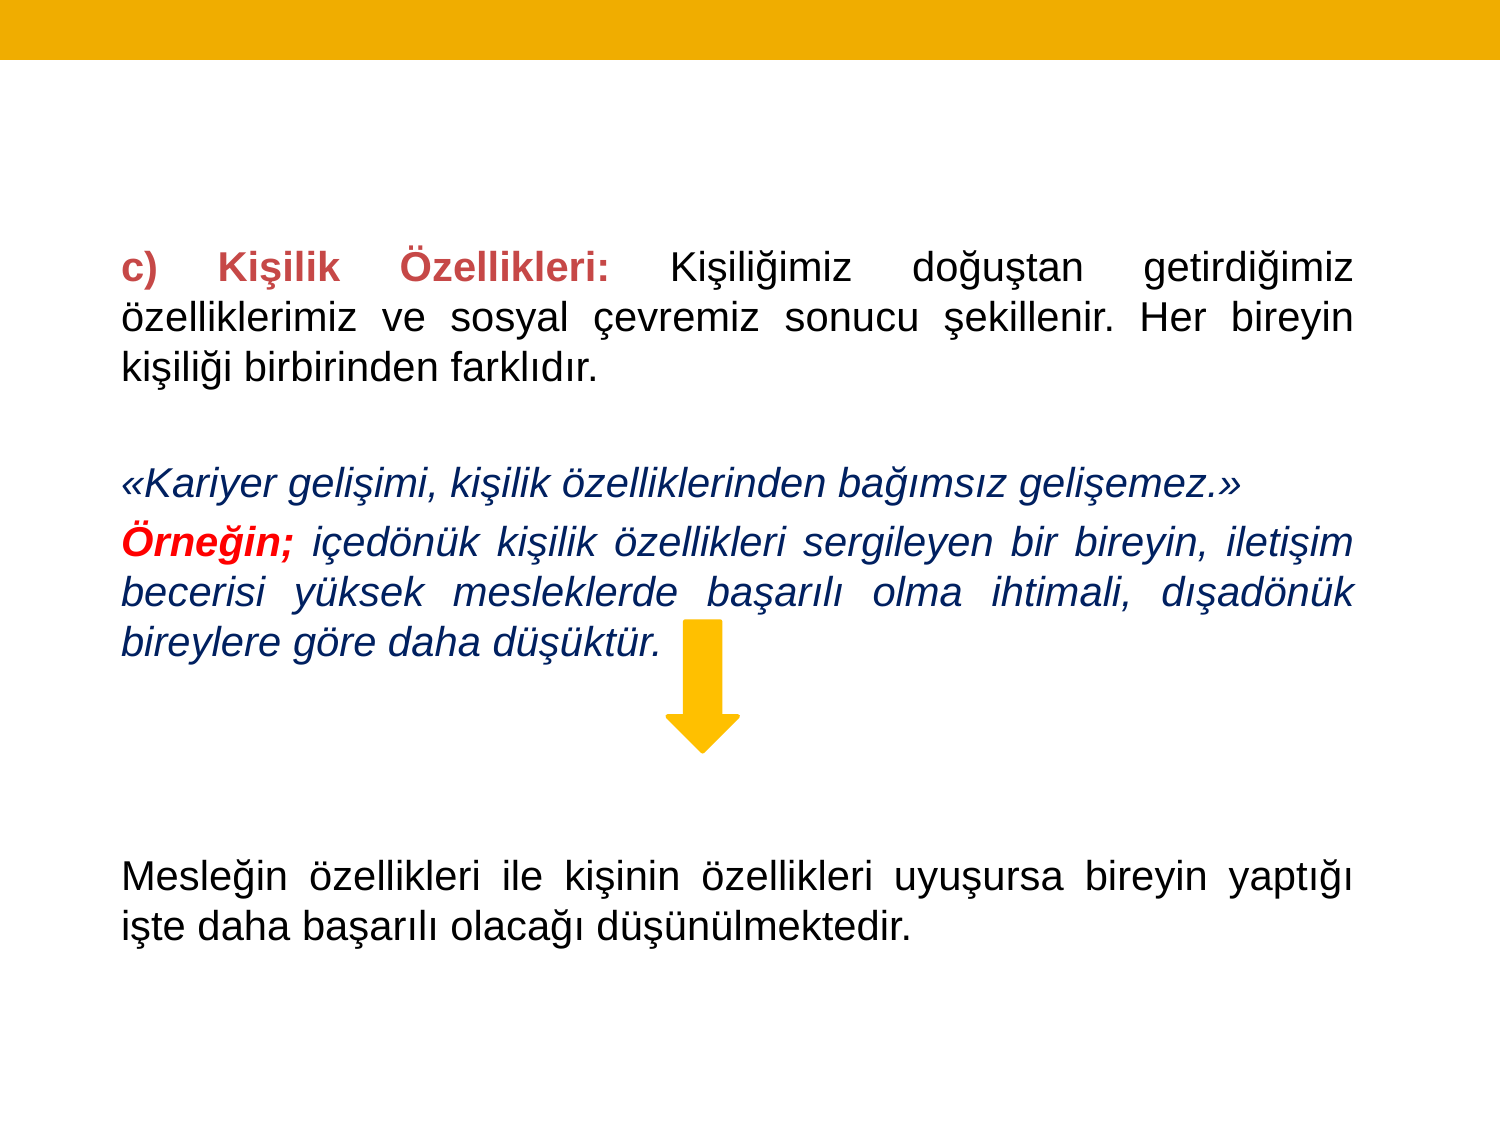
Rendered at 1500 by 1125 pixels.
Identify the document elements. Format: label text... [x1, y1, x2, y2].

text_box [665, 619, 740, 754]
list c) Kişilik Özellikleri: Kişiliğimiz doğuştan getirdiğimiz özelliklerimiz ve sosyal çevremiz sonucu şekillenir. Her bireyin kişiliği birbirinden farklıdır. «Kariyer gelişimi, kişilik özelliklerinden bağımsız gelişemez.» Örneğin; içedönük kişilik özellikleri sergileyen bir bireyin, iletişim becerisi yüksek mesleklerde başarılı olma ihtimali, dışadönük bireylere göre daha düşüktür. Mesleğin özellikleri ile kişinin özellikleri uyuşursa bireyin yaptığı işte daha başarılı olacağı düşünülmektedir. [105, 231, 1370, 976]
